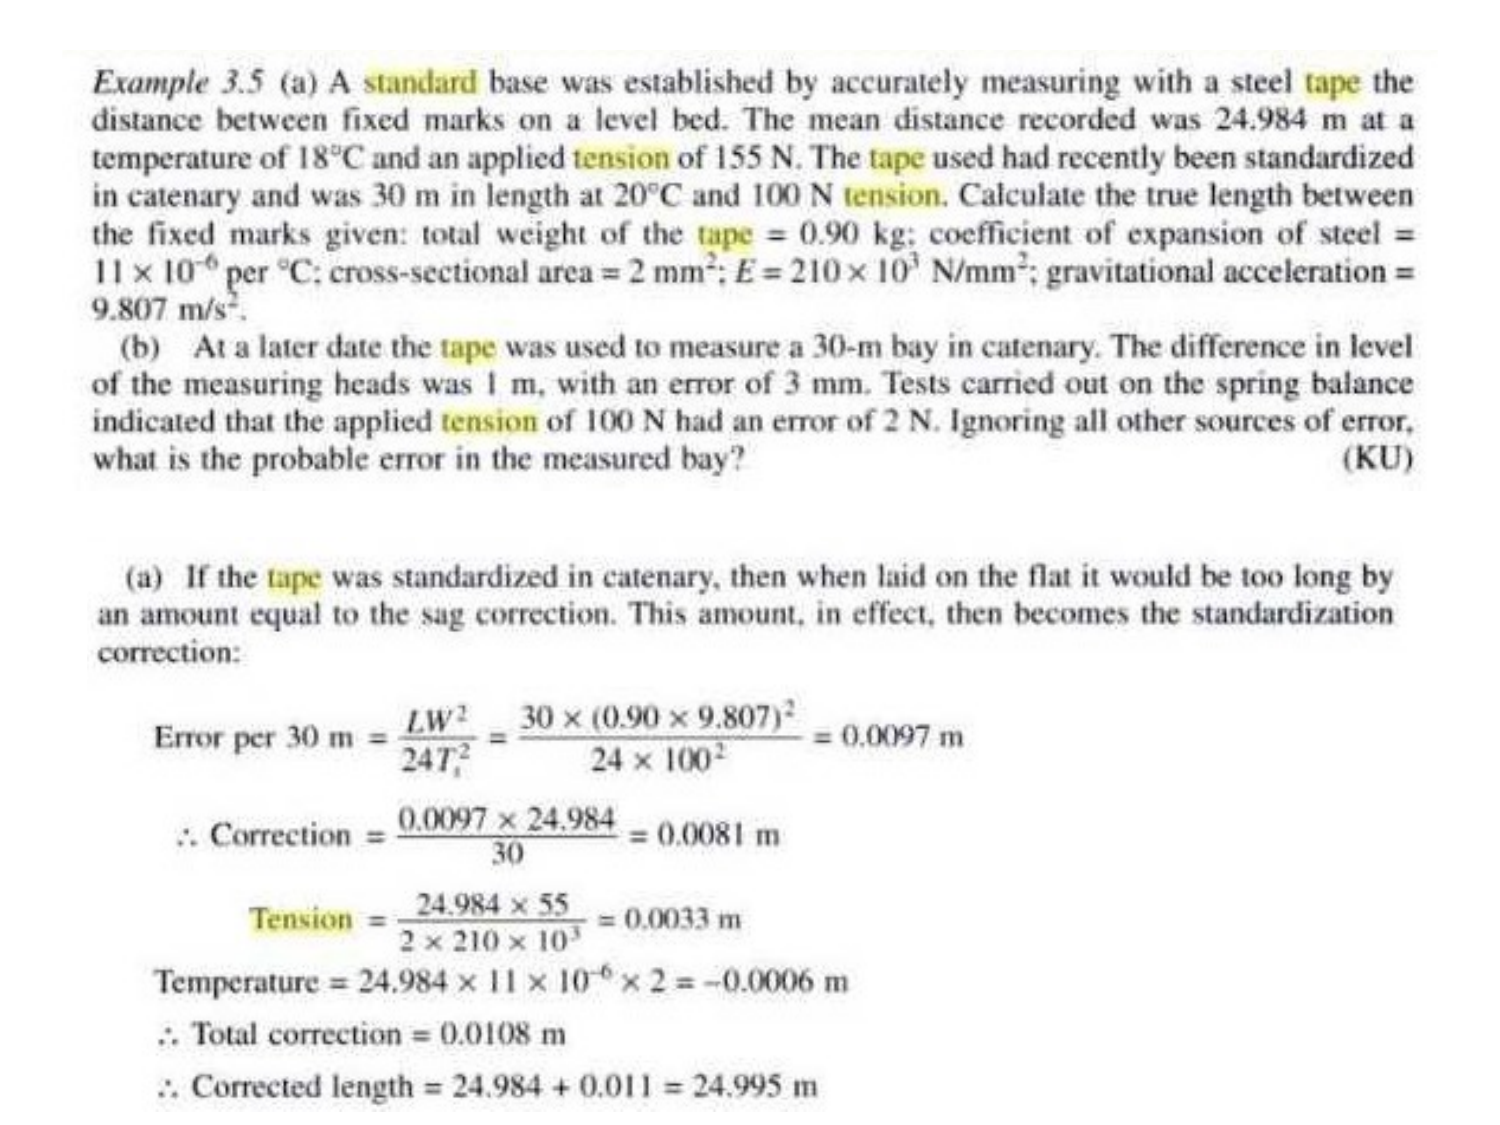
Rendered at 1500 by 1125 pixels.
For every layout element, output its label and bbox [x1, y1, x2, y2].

text_box [62, 50, 1438, 491]
text_box [87, 537, 1413, 1112]
